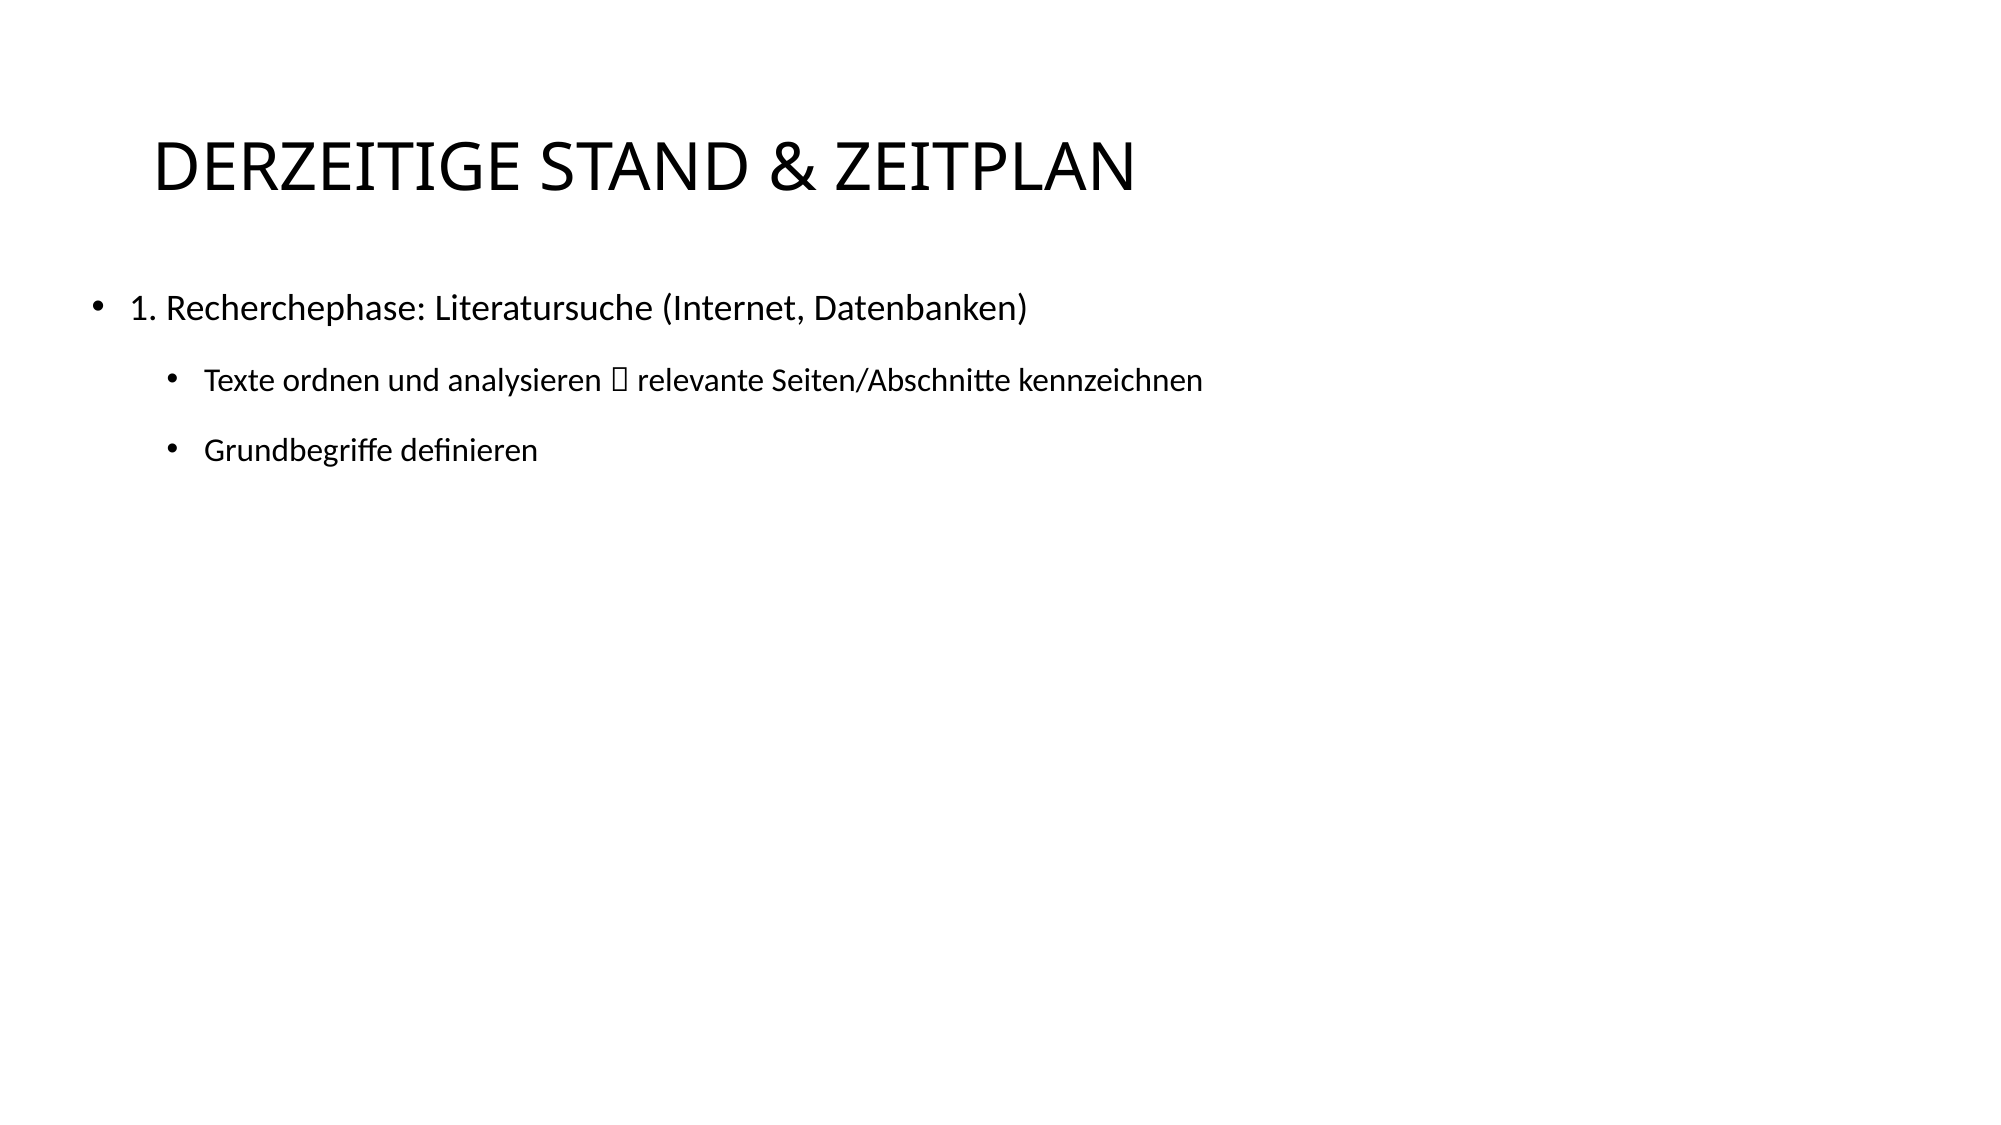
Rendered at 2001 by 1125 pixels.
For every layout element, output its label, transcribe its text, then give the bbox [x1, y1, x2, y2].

title DERZEITIGE STAND & ZEITPLAN [137, 59, 1863, 278]
list 1. Recherchephase: Literatursuche (Internet, Datenbanken) Texte ordnen und analysieren  relevante Seiten/Abschnitte kennzeichnen Grundbegriffe definieren [76, 252, 1802, 967]
